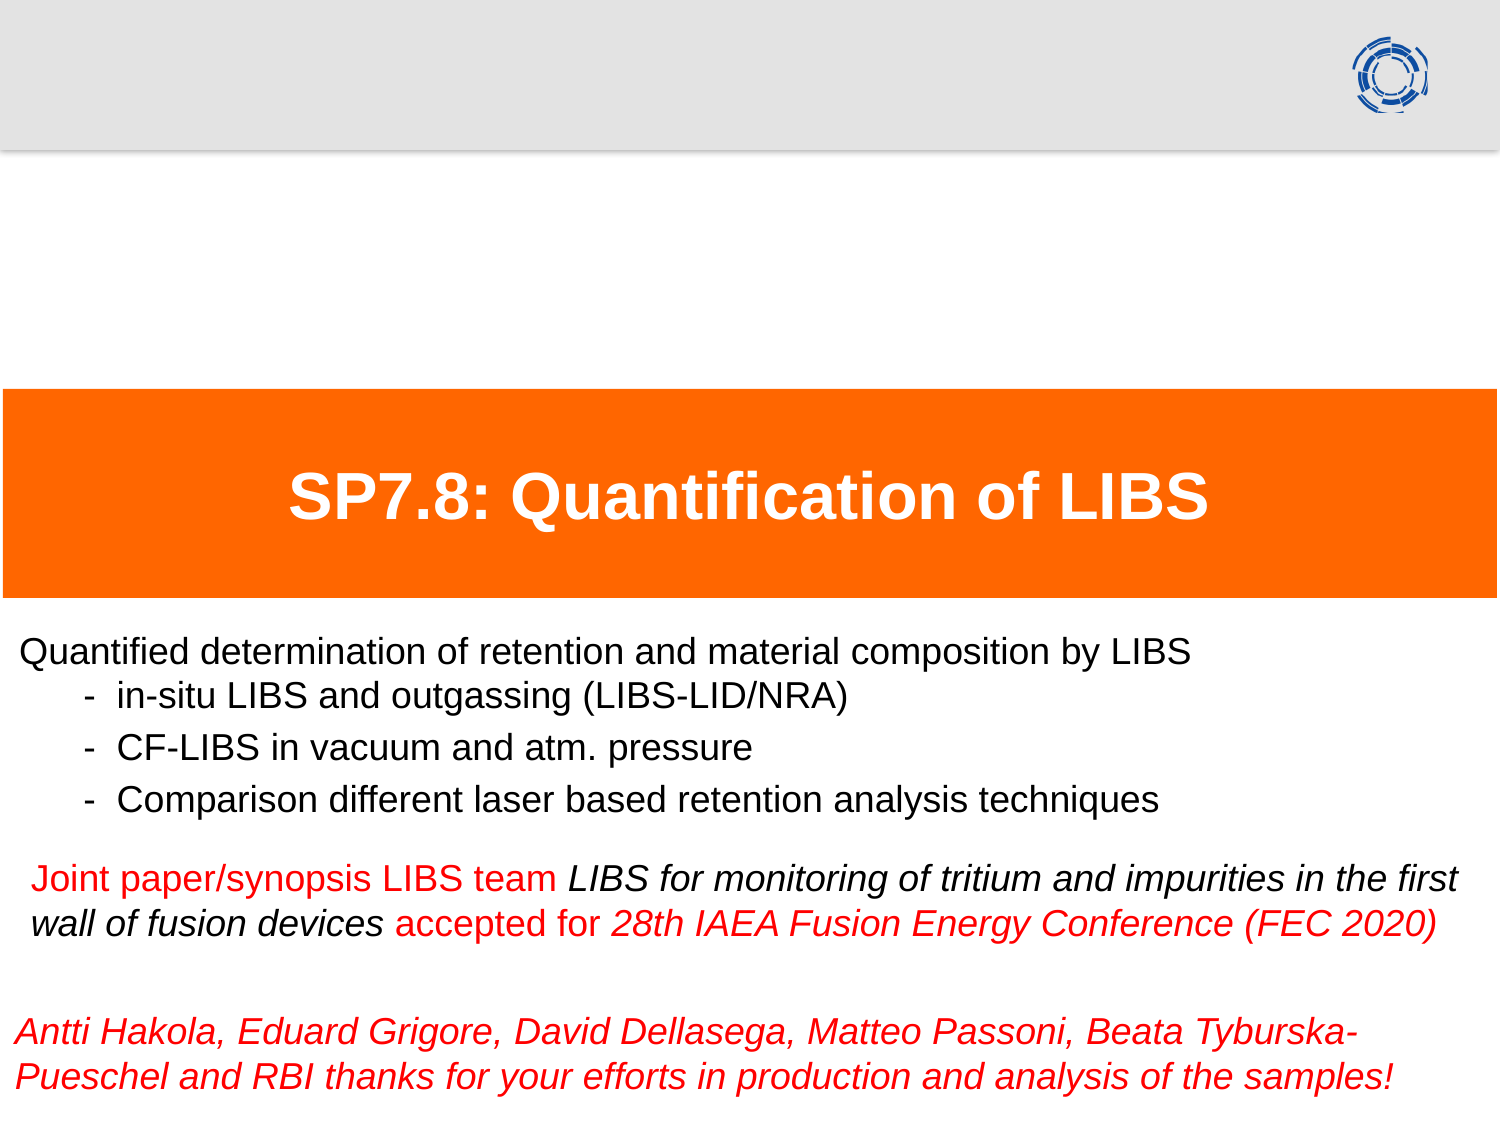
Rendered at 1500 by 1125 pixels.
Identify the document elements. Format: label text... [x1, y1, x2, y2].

text_box - in-situ LIBS and outgassing (LIBS-LID/NRA) - CF-LIBS in vacuum and atm. pressure - Comparison different laser based retention analysis techniques Joint paper/synopsis LIBS team LIBS for monitoring of tritium and impurities in the first wall of fusion devices accepted for 28th IAEA Fusion Energy Conference (FEC 2020) [16, 680, 1484, 997]
text_box Quantified determination of retention and material composition by LIBS [4, 613, 1497, 680]
text_box Antti Hakola, Eduard Grigore, David Dellasega, Matteo Passoni, Beata Tyburska-Pueschel and RBI thanks for your efforts in production and analysis of the samples! [0, 999, 1500, 1105]
text_box SP7.8: Quantification of LIBS [1, 387, 1499, 600]
